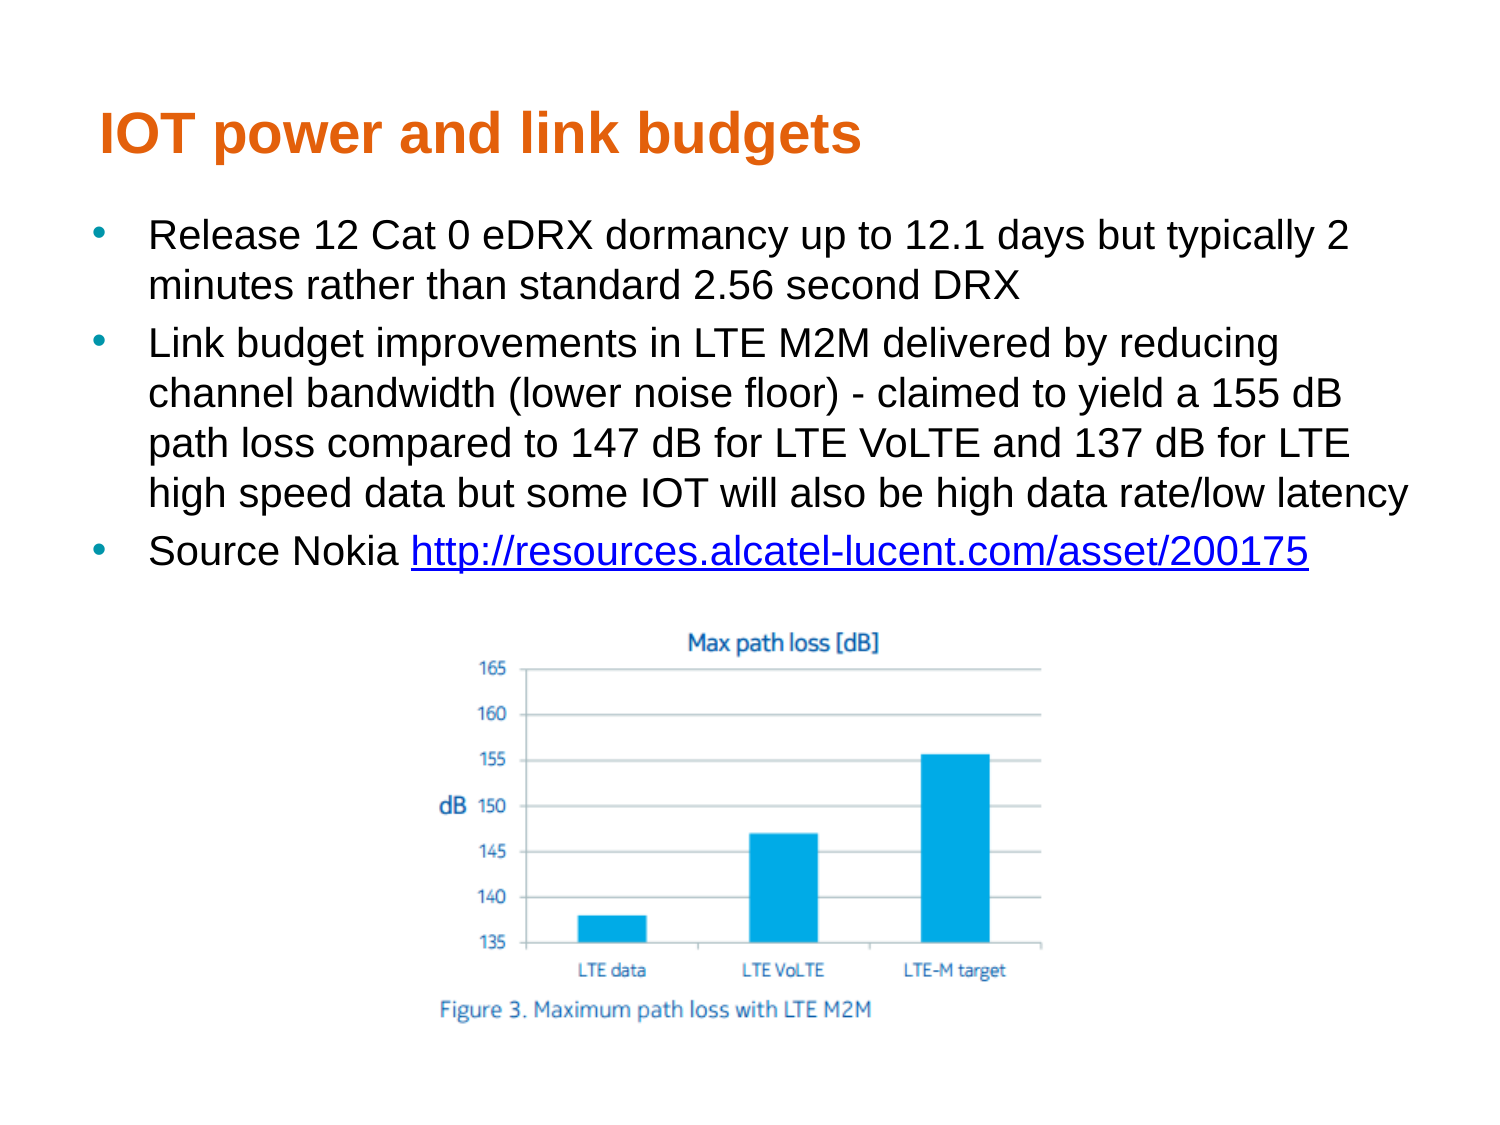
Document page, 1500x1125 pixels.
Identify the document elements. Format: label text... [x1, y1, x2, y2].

text_box [233, 440, 1500, 516]
title IOT power and link budgets [83, 97, 1471, 173]
picture [384, 606, 1116, 1041]
text_box [383, 357, 1500, 433]
list Release 12 Cat 0 eDRX dormancy up to 12.1 days but typically 2 minutes rather than standard 2.56 second DRX Link budget improvements in LTE M2M delivered by reducing channel bandwidth (lower noise floor) - claimed to yield a 155 dB path loss compared to 147 dB for LTE VoLTE and 137 dB for LTE high speed data but some IOT will also be high data rate/low latency Source Nokia http://resources.alcatel-lucent.com/asset/200175 [76, 199, 1428, 1038]
